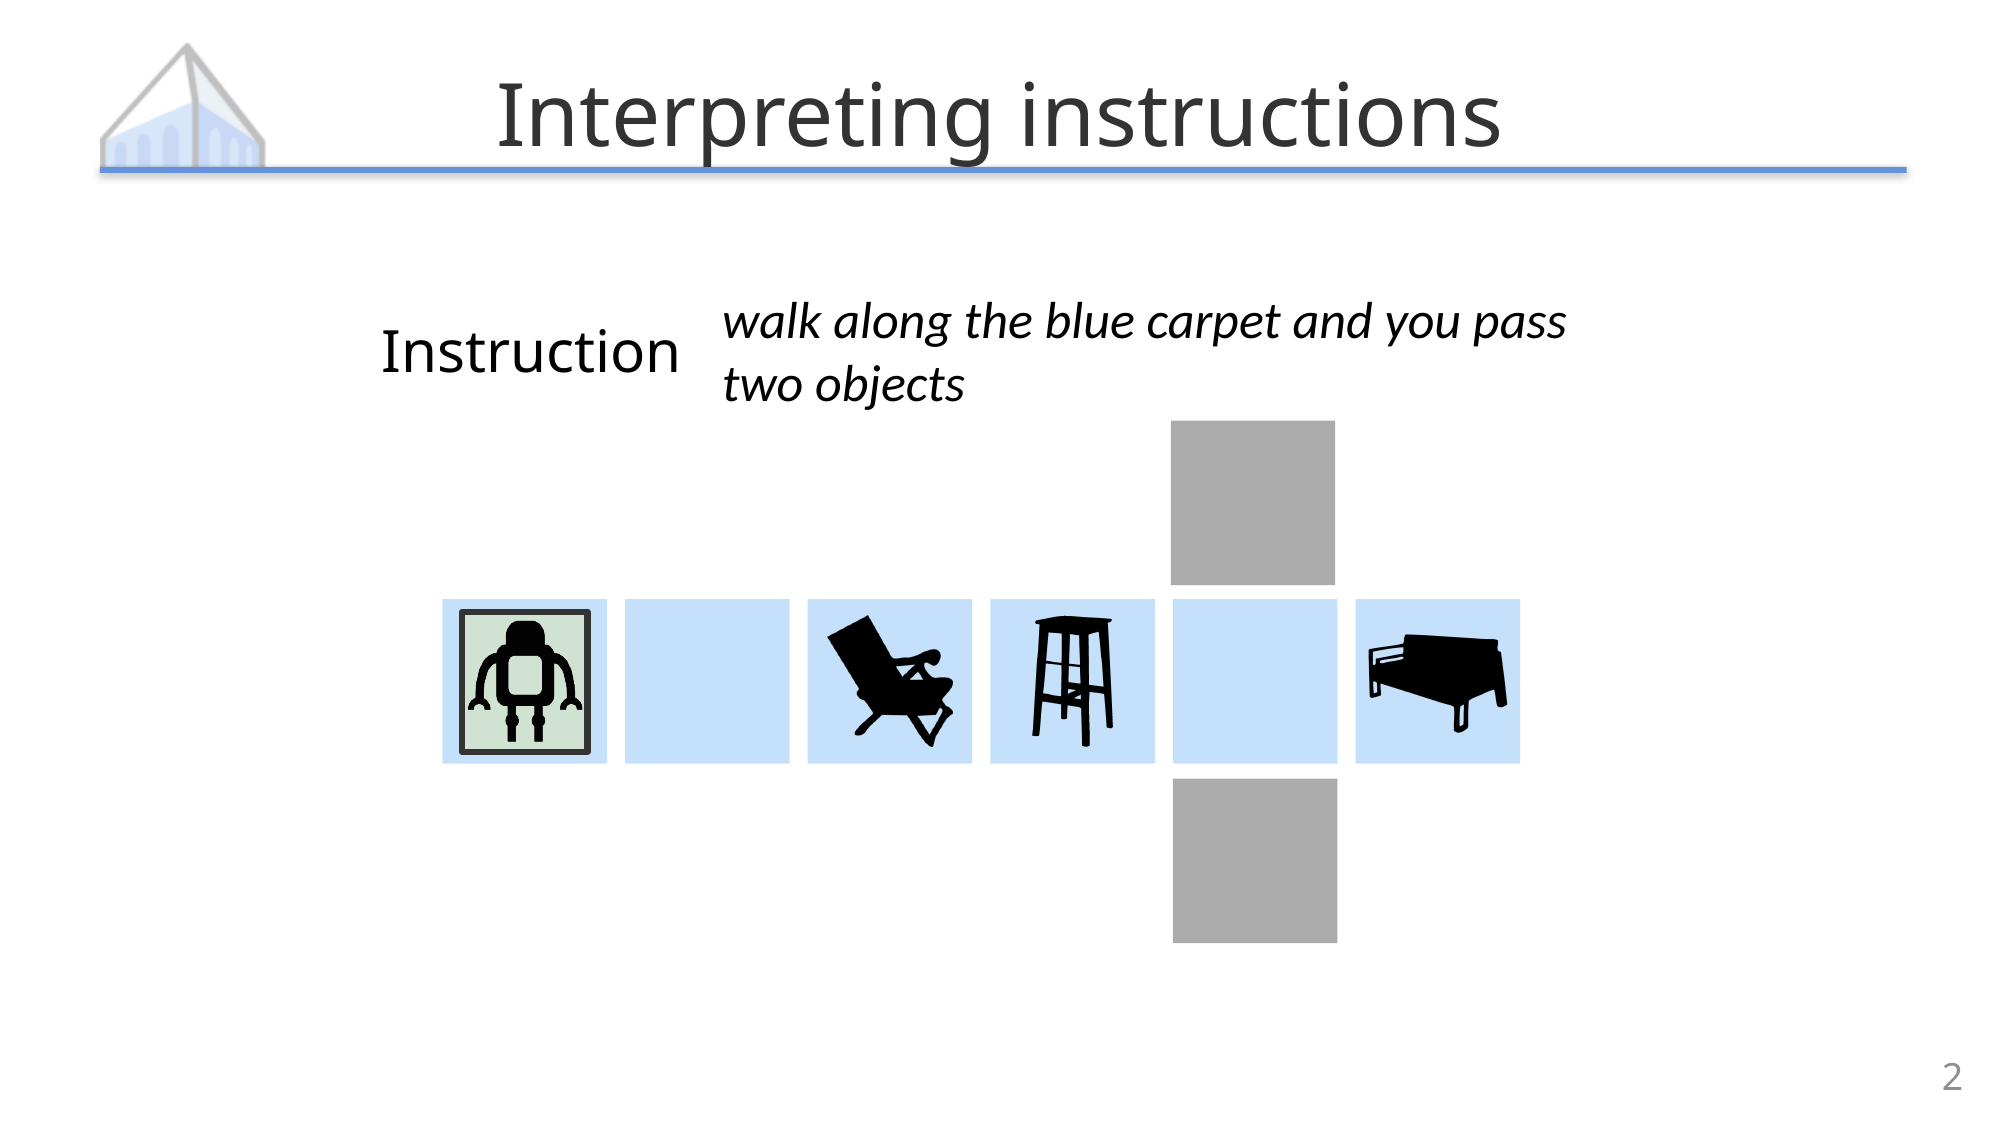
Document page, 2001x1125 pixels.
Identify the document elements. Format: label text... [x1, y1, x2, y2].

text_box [461, 609, 588, 752]
text_box Instruction [373, 306, 690, 393]
text_box Interpreting instructions [0, 52, 2000, 170]
slide_number 2 [1511, 1048, 1979, 1109]
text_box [442, 420, 1521, 944]
text_box walk along the blue carpet and you pass two objects [713, 278, 1581, 420]
